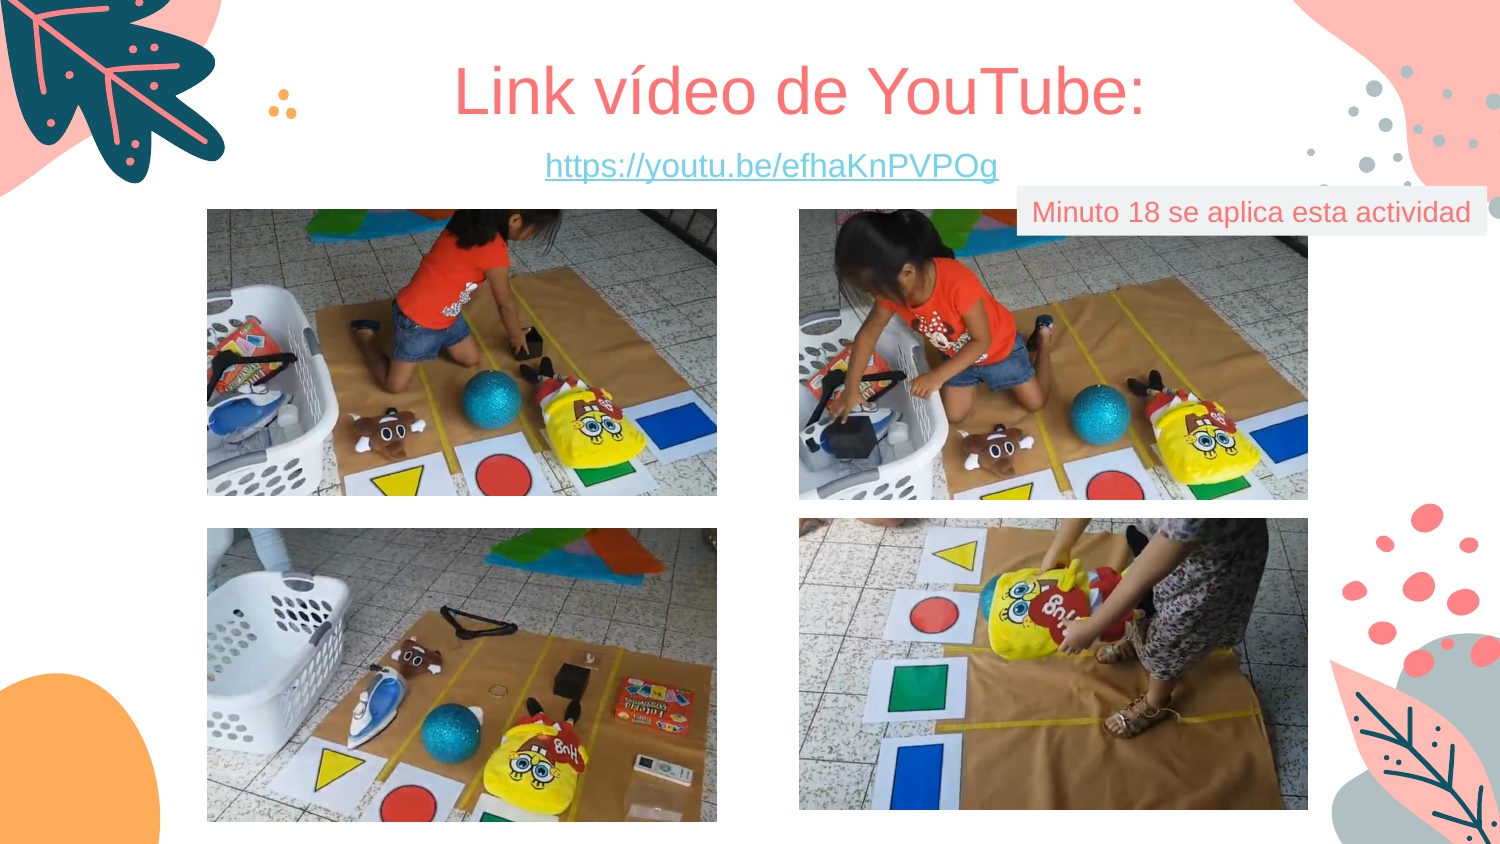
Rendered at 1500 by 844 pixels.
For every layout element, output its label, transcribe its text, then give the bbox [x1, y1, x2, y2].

text_box Minuto 18 se aplica esta actividad [1016, 185, 1488, 236]
picture [798, 518, 1309, 810]
picture [798, 208, 1309, 501]
text_box Link vídeo de YouTube: [438, 40, 1200, 136]
picture [207, 208, 717, 496]
picture [207, 528, 717, 823]
text_box https://youtu.be/efhaKnPVPOg [530, 136, 1014, 192]
